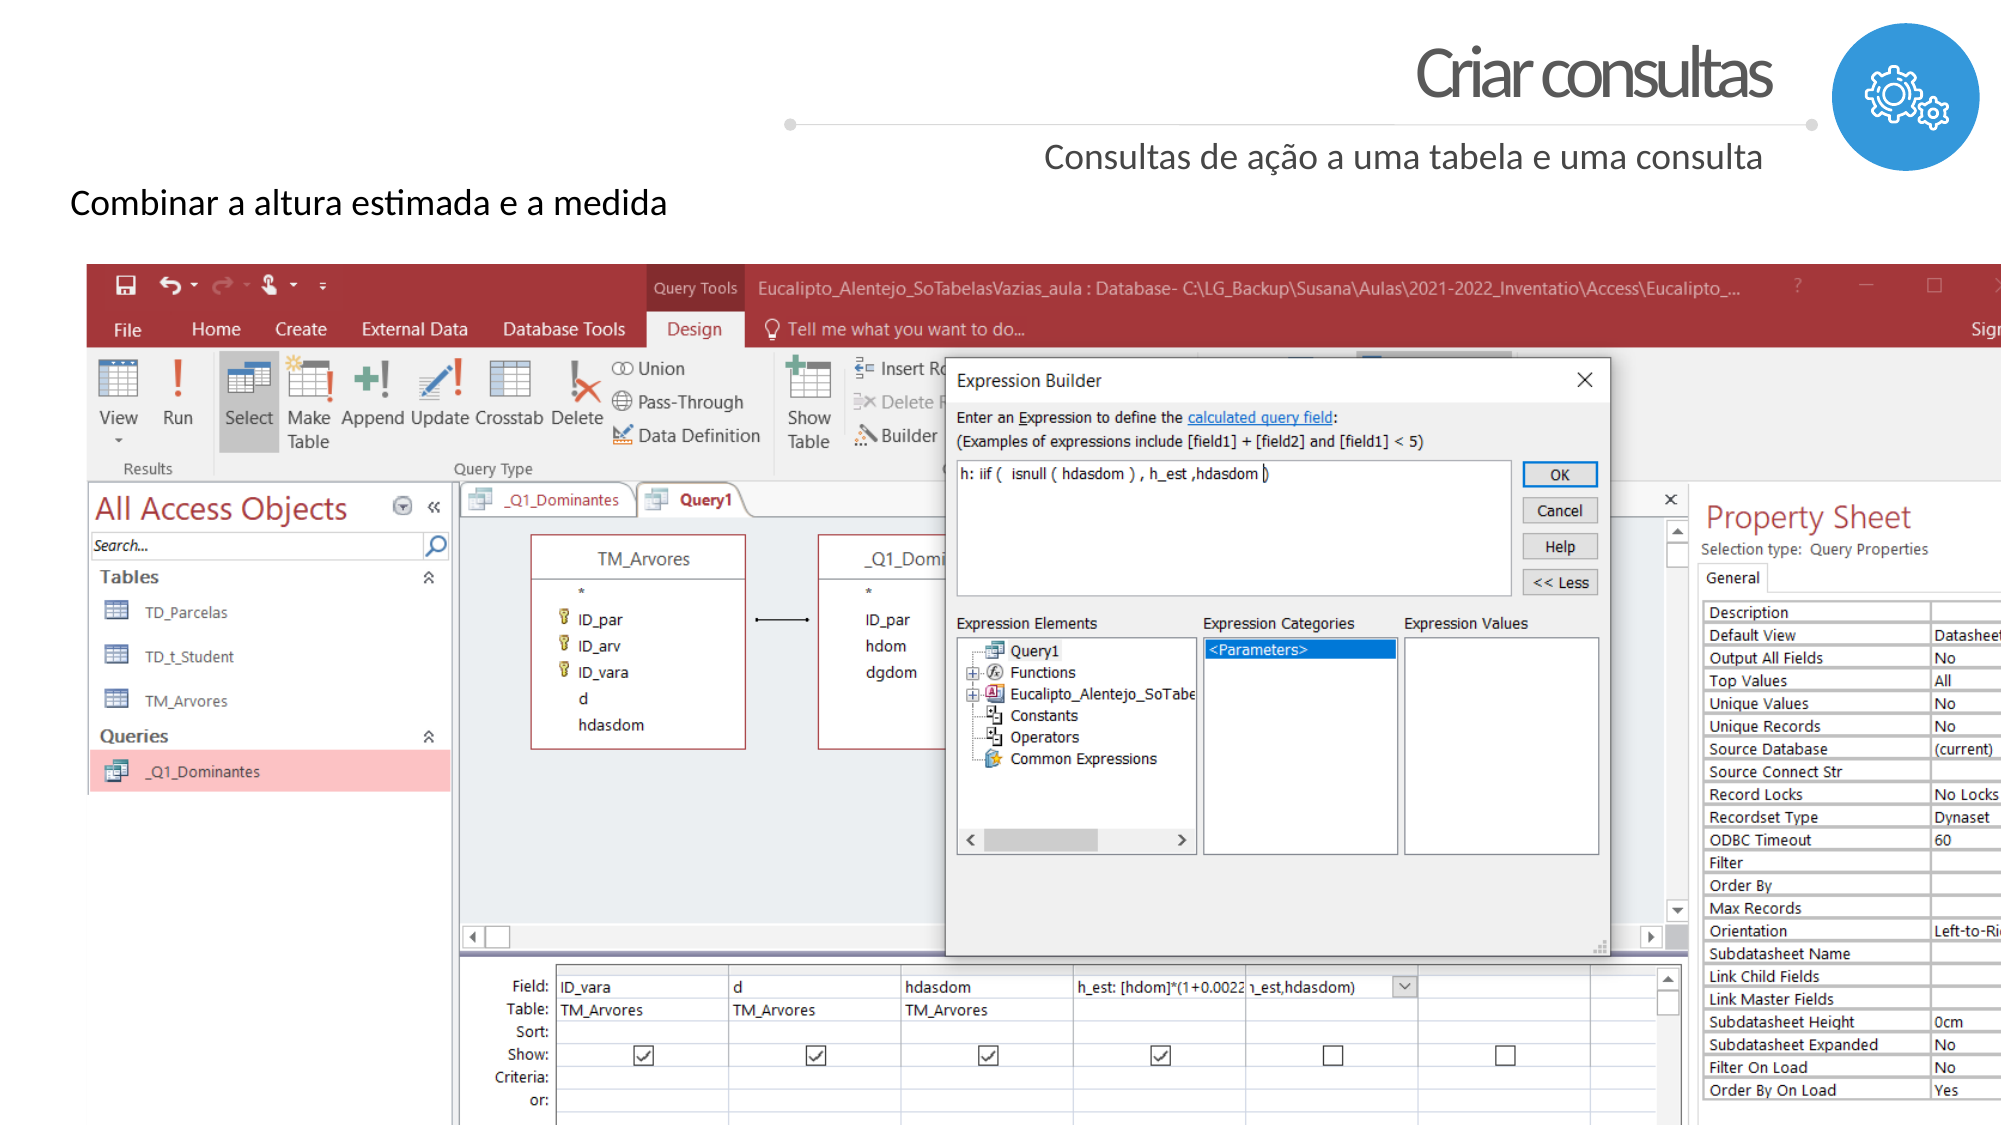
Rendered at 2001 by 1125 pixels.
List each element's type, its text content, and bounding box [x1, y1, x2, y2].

text_box Criar consultas [1400, 14, 1802, 120]
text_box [86, 264, 2000, 1125]
text_box Consultas de ação a uma tabela e uma consulta [790, 125, 1788, 185]
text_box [1831, 23, 1980, 171]
text_box Combinar a altura estimada e a medida [55, 170, 1011, 231]
